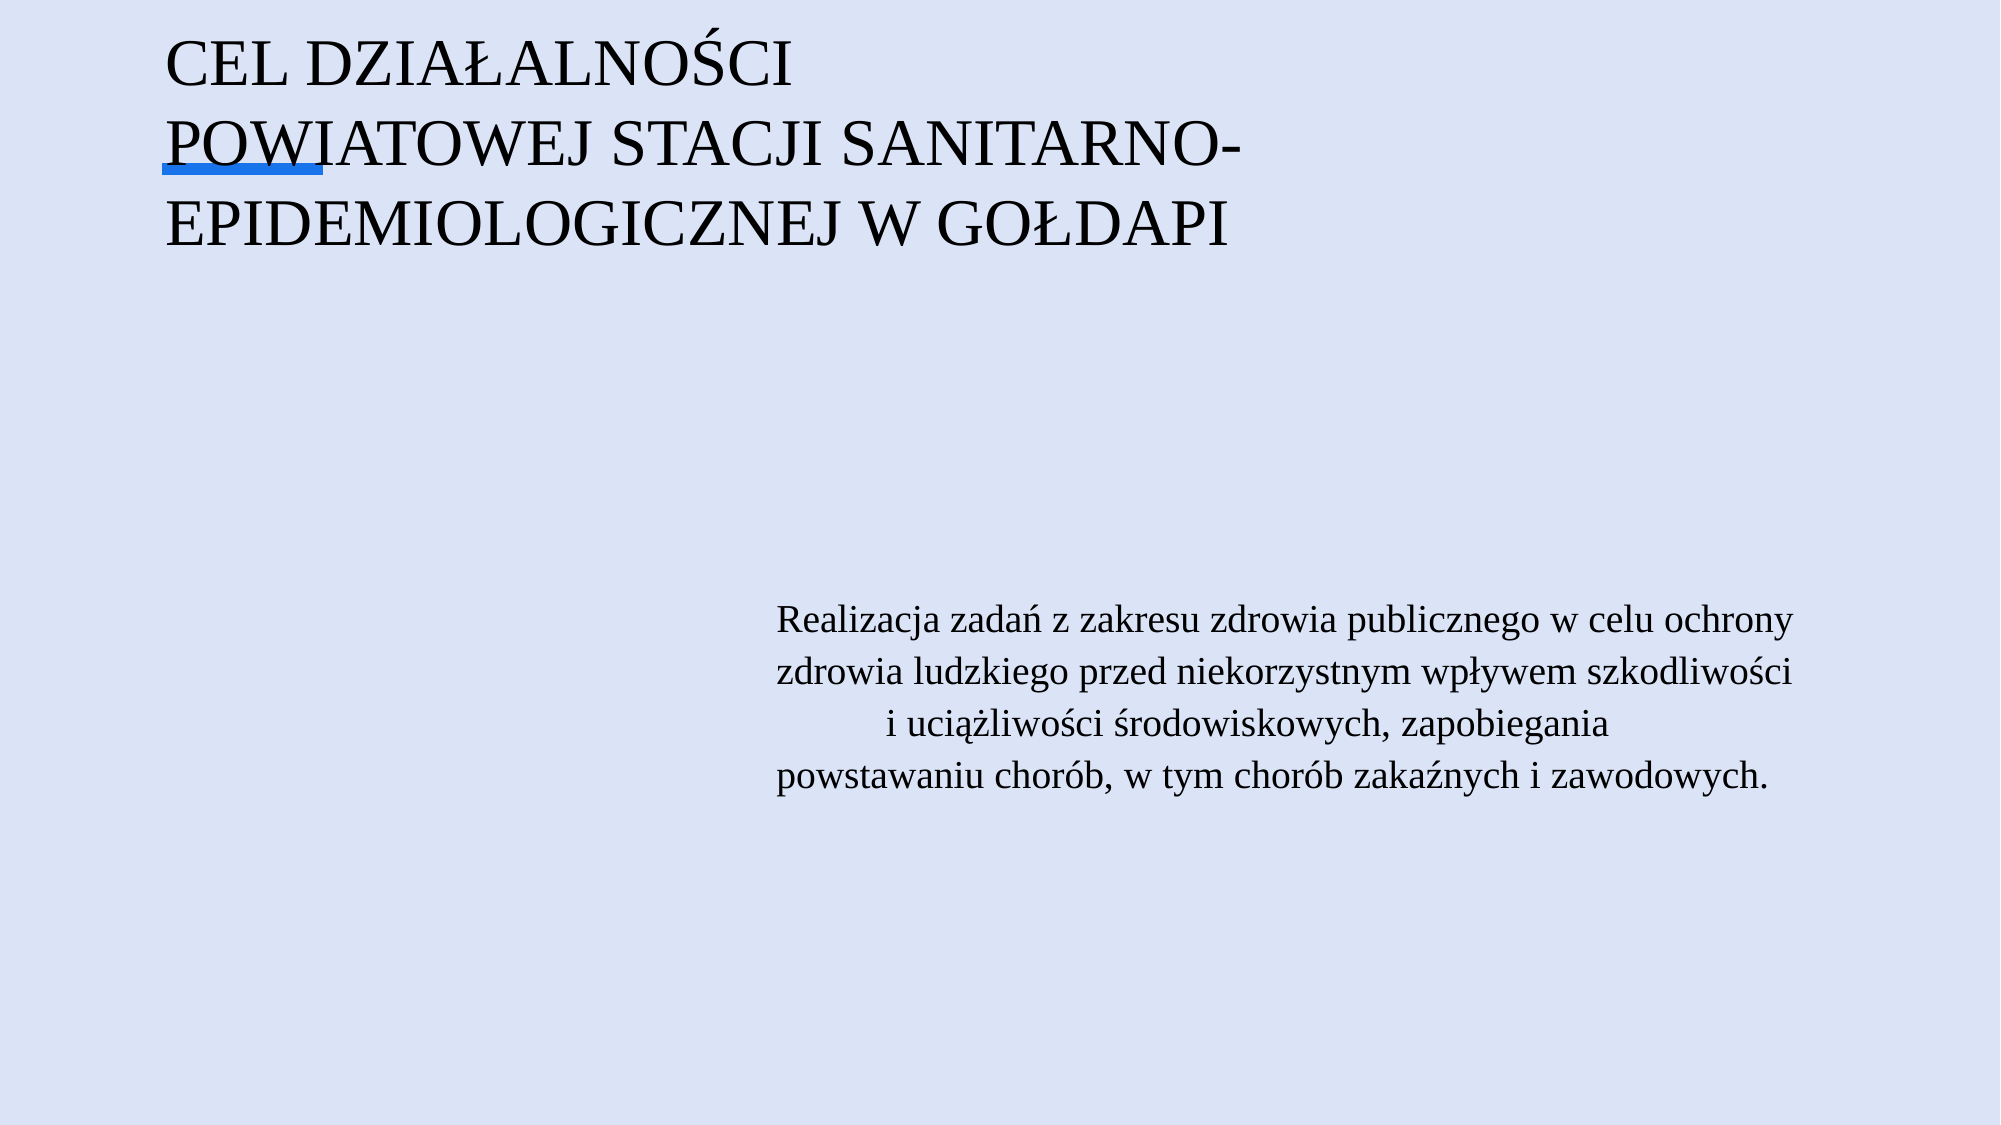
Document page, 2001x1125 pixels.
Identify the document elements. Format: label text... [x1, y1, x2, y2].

title CEL DZIAŁALNOŚCI POWIATOWEJ STACJI SANITARNO-EPIDEMIOLOGICZNEJ W GOŁDAPI [150, 11, 1557, 471]
list Realizacja zadań z zakresu zdrowia publicznego w celu ochrony zdrowia ludzkiego przed niekorzystnym wpływem szkodliwości i uciążliwości środowiskowych, zapobiegania powstawaniu chorób, w tym chorób zakaźnych i zawodowych. [761, 580, 1836, 987]
